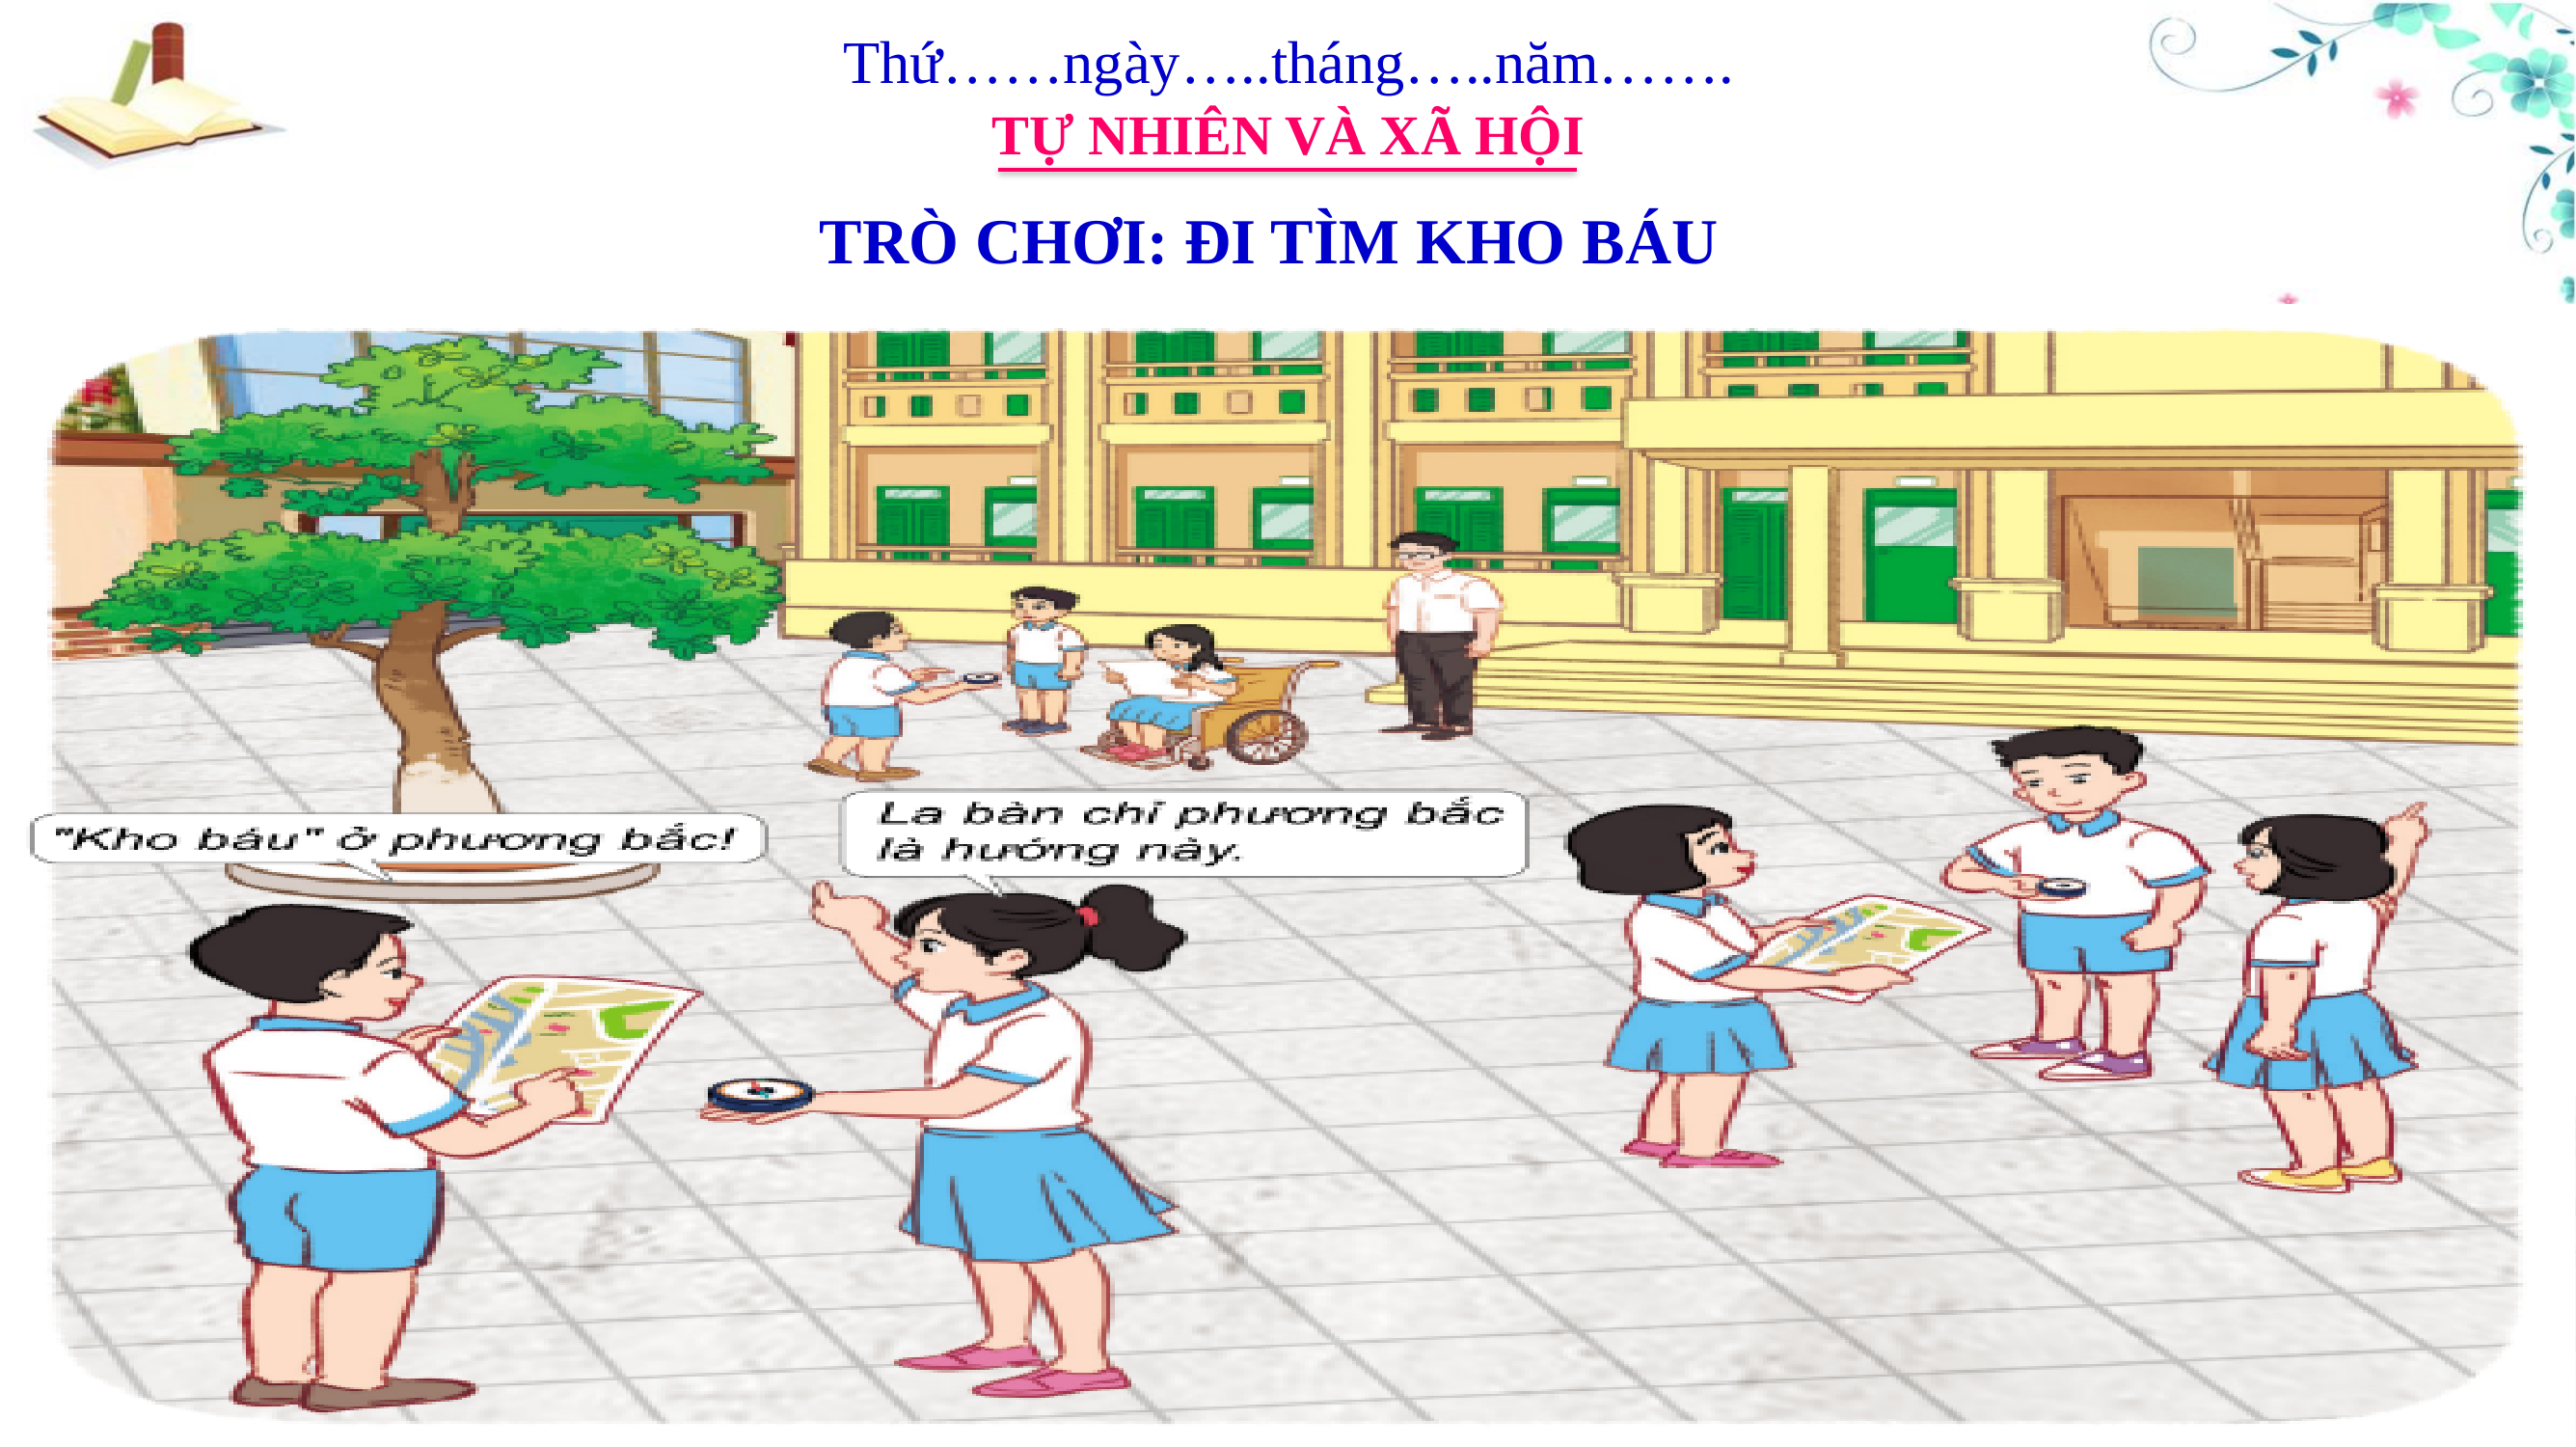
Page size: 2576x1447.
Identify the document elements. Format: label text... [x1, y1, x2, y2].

text_box TRÒ CHƠI: ĐI TÌM KHO BÁU [745, 192, 1794, 285]
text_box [824, 15, 1755, 175]
picture [0, 0, 2576, 1447]
